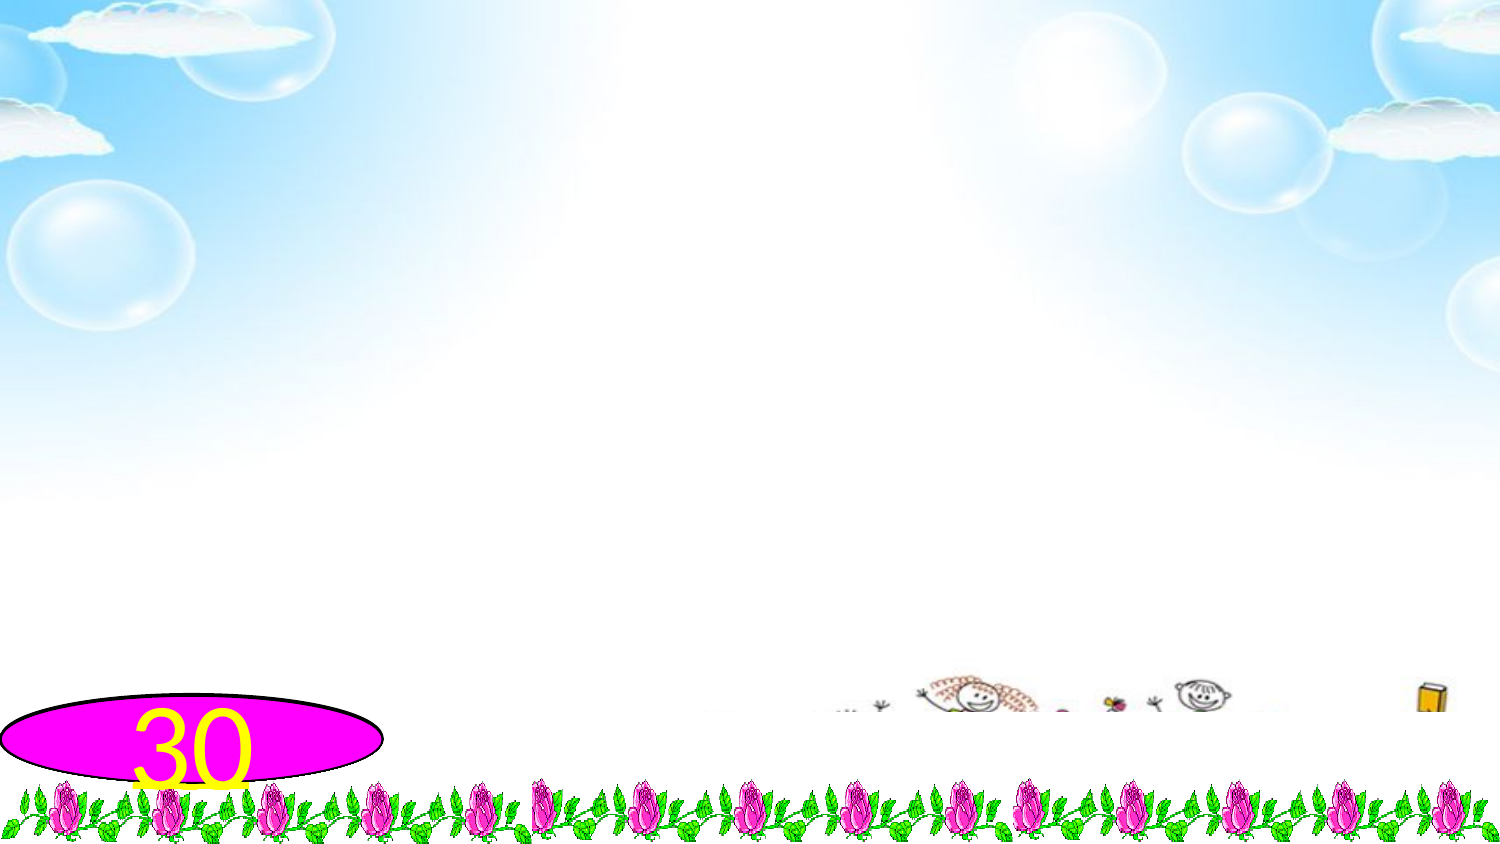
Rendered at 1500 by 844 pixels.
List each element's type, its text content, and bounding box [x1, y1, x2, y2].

picture [0, 0, 1500, 844]
text_box 30 [43, 696, 340, 712]
